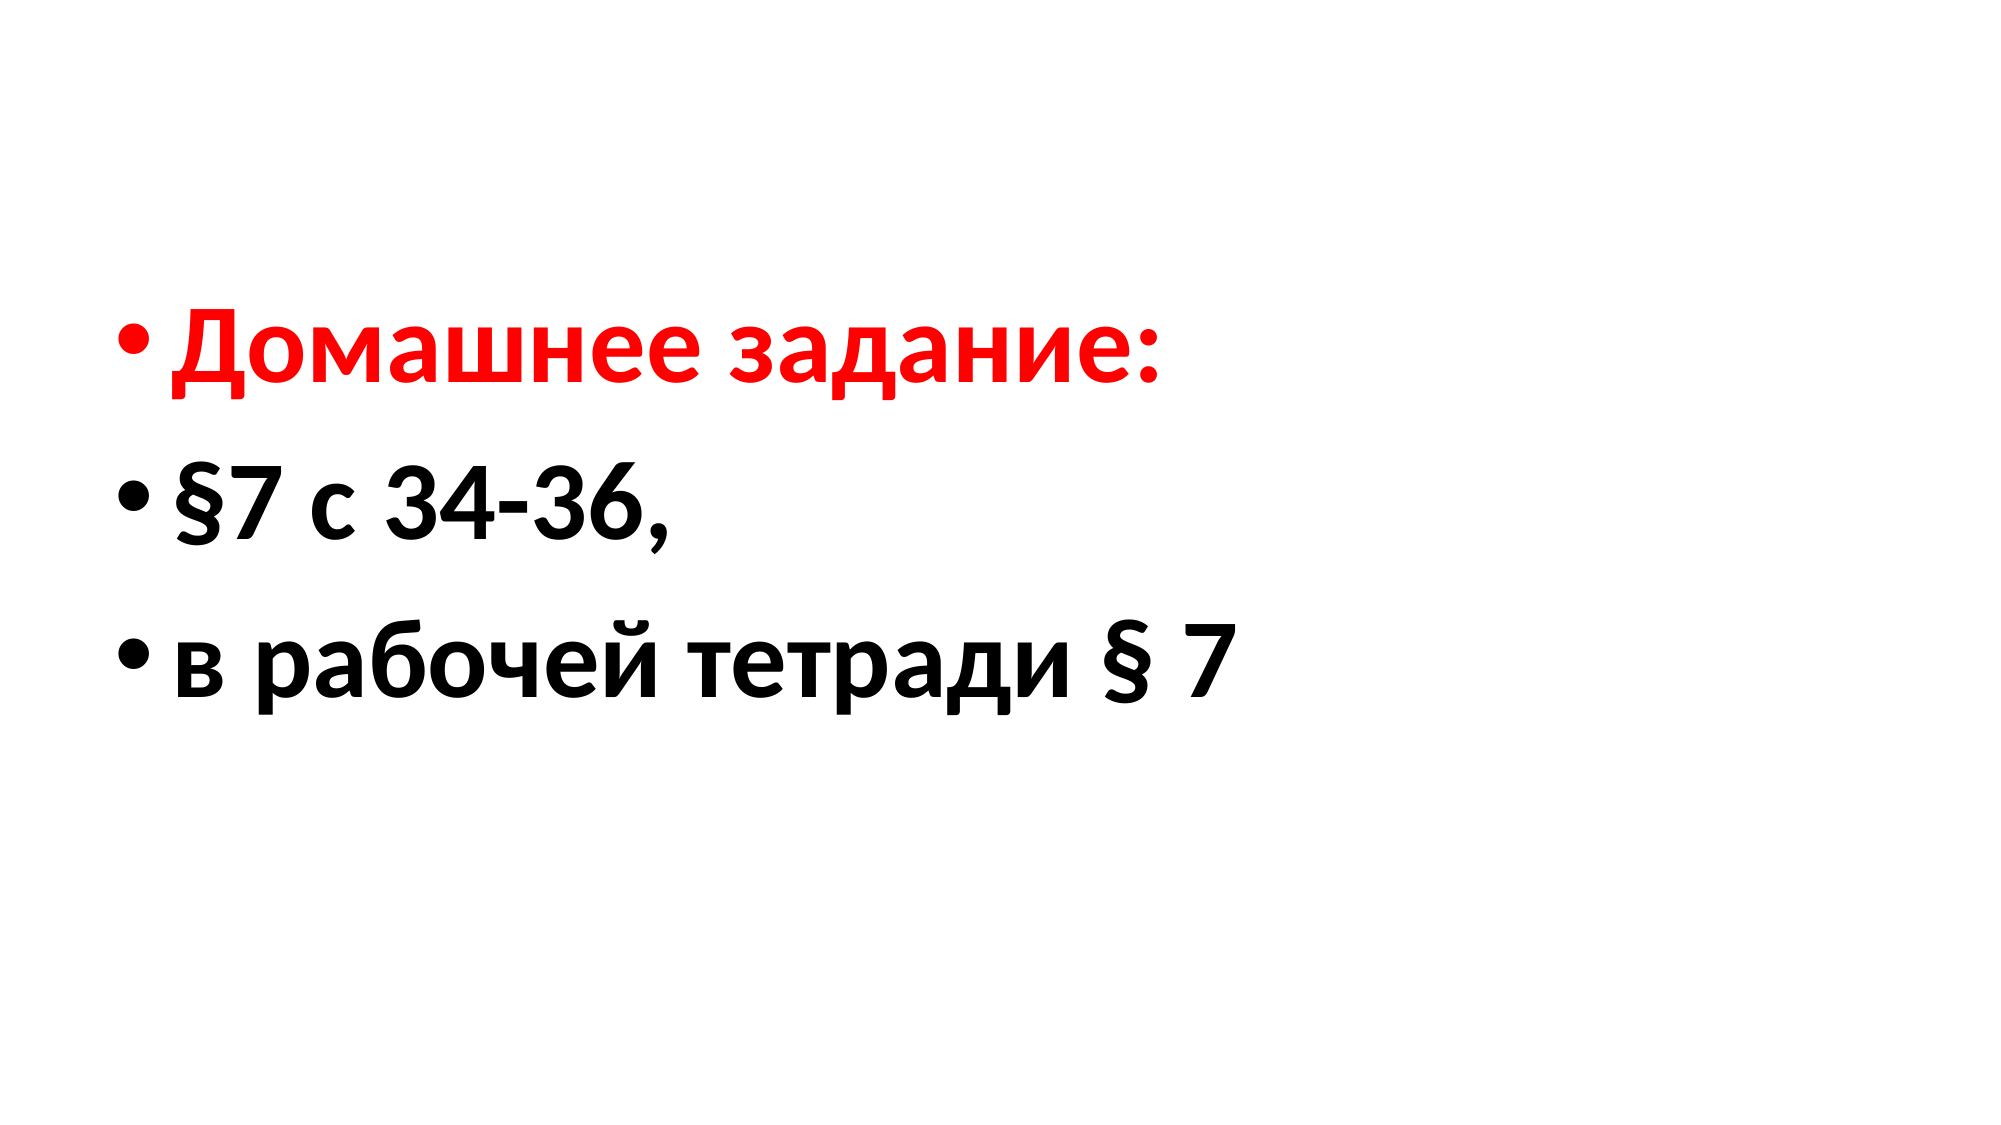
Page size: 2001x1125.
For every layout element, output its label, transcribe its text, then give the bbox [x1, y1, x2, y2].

list Домашнее задание: §7 с 34-36, в рабочей тетради § 7 [99, 262, 1900, 1005]
